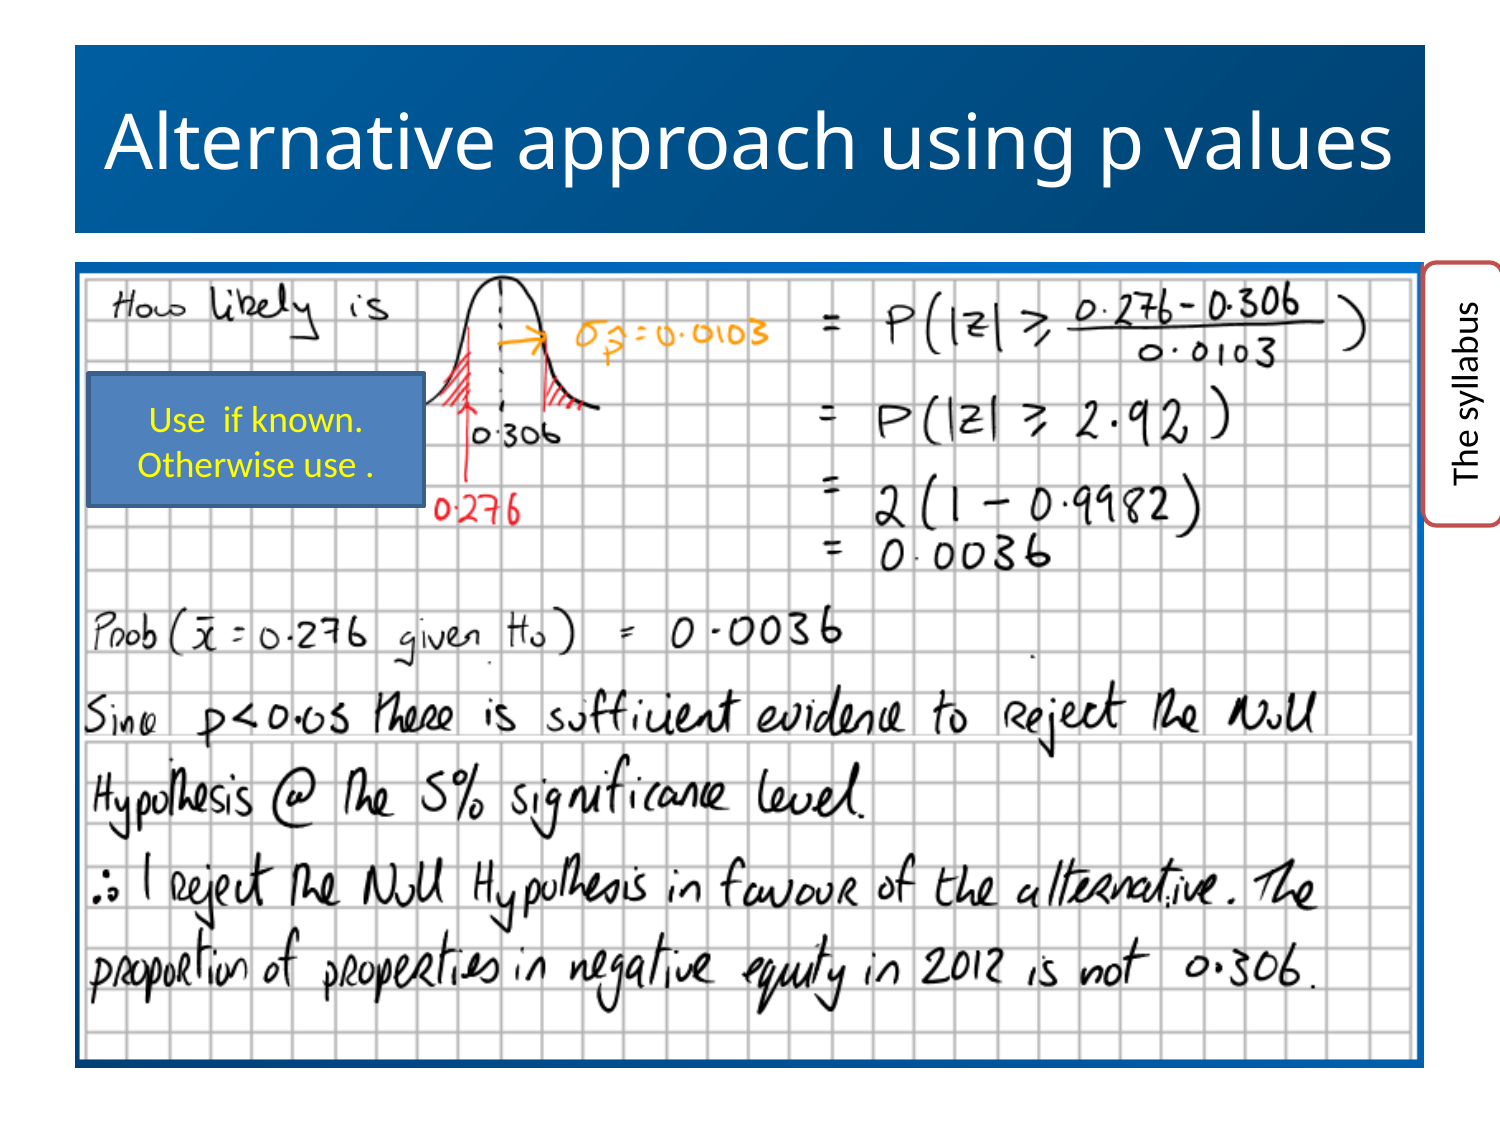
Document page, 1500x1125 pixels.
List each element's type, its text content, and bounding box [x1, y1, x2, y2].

title Alternative approach using p values [75, 45, 1425, 233]
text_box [1424, 262, 1500, 1010]
picture [74, 262, 1424, 1069]
